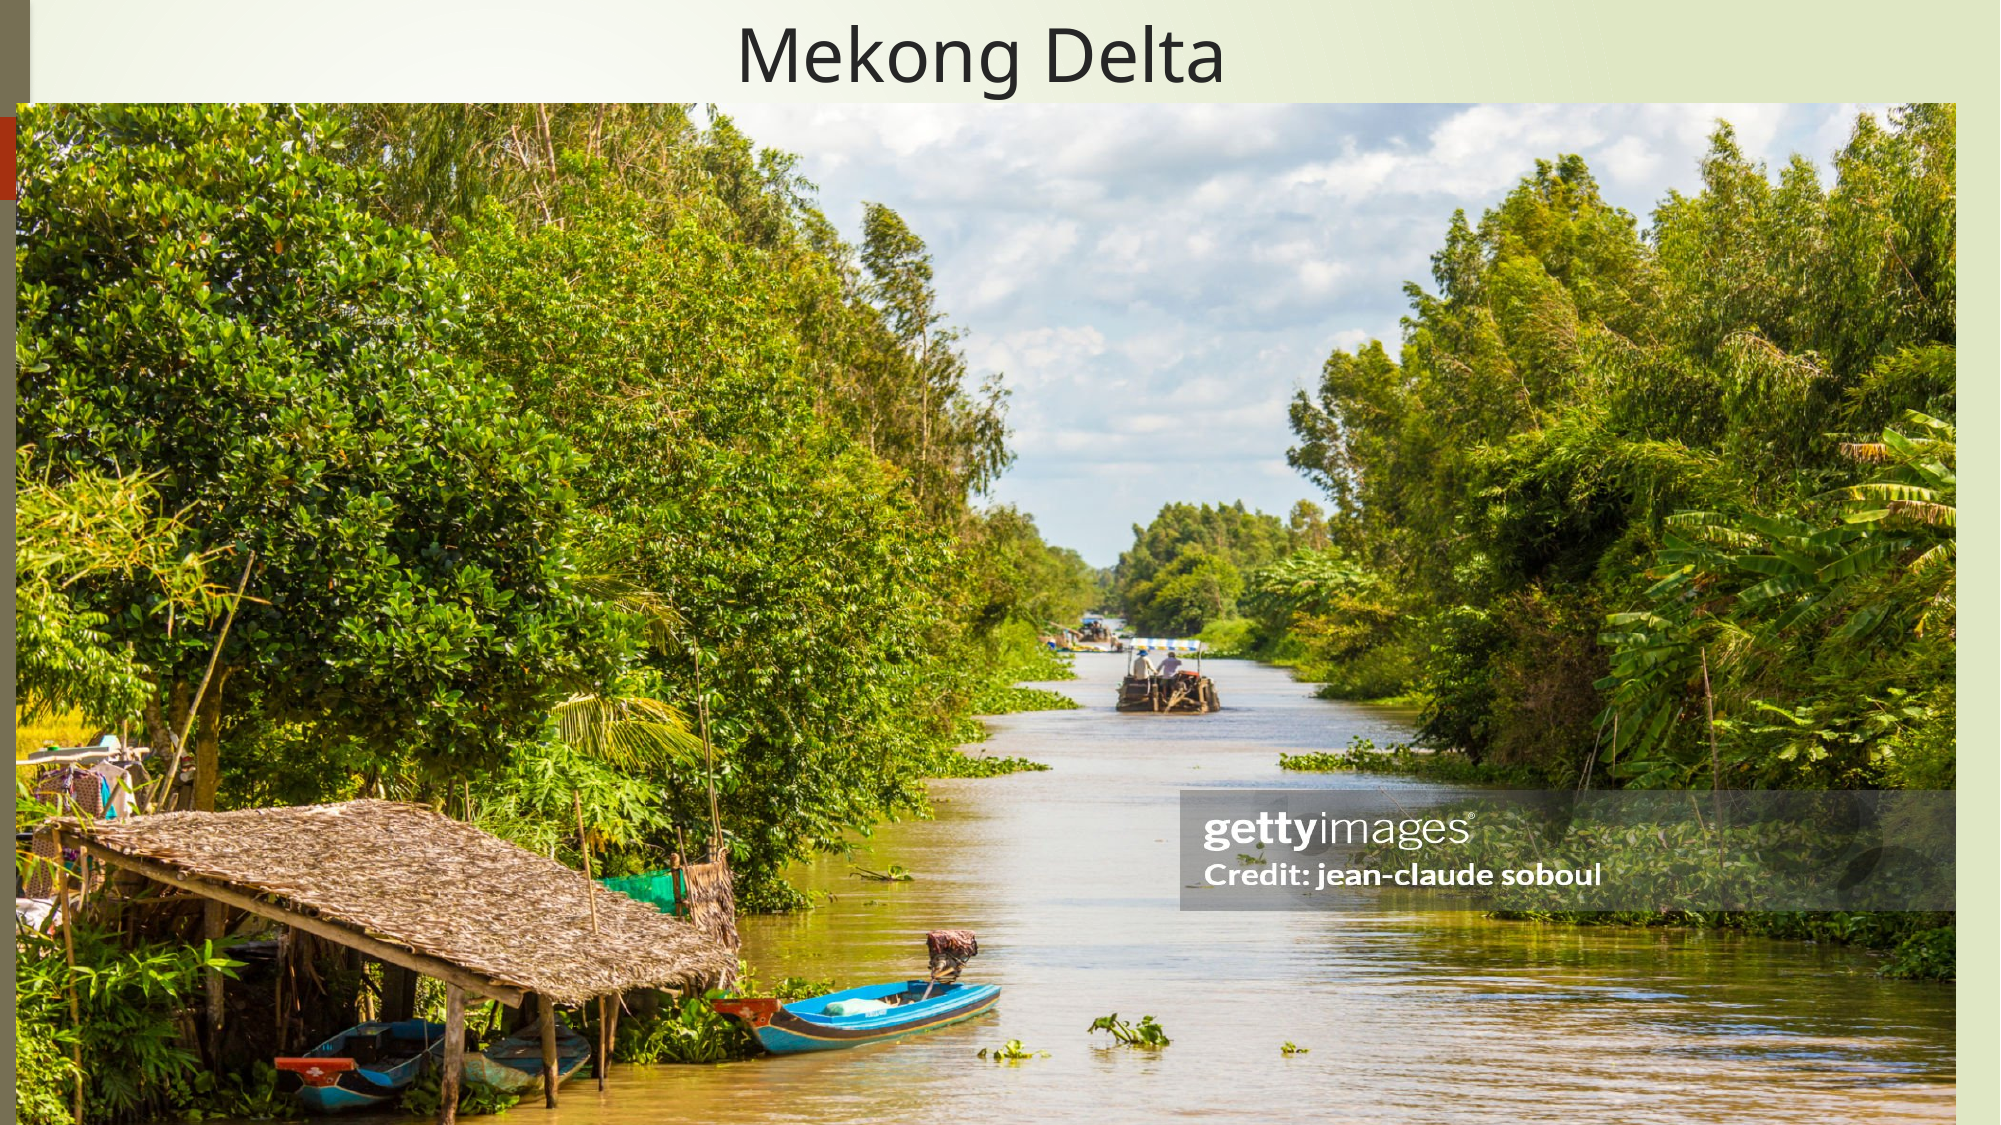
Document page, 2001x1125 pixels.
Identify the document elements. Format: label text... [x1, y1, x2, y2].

picture [15, 103, 1956, 1125]
title Mekong Delta [250, 0, 1713, 103]
